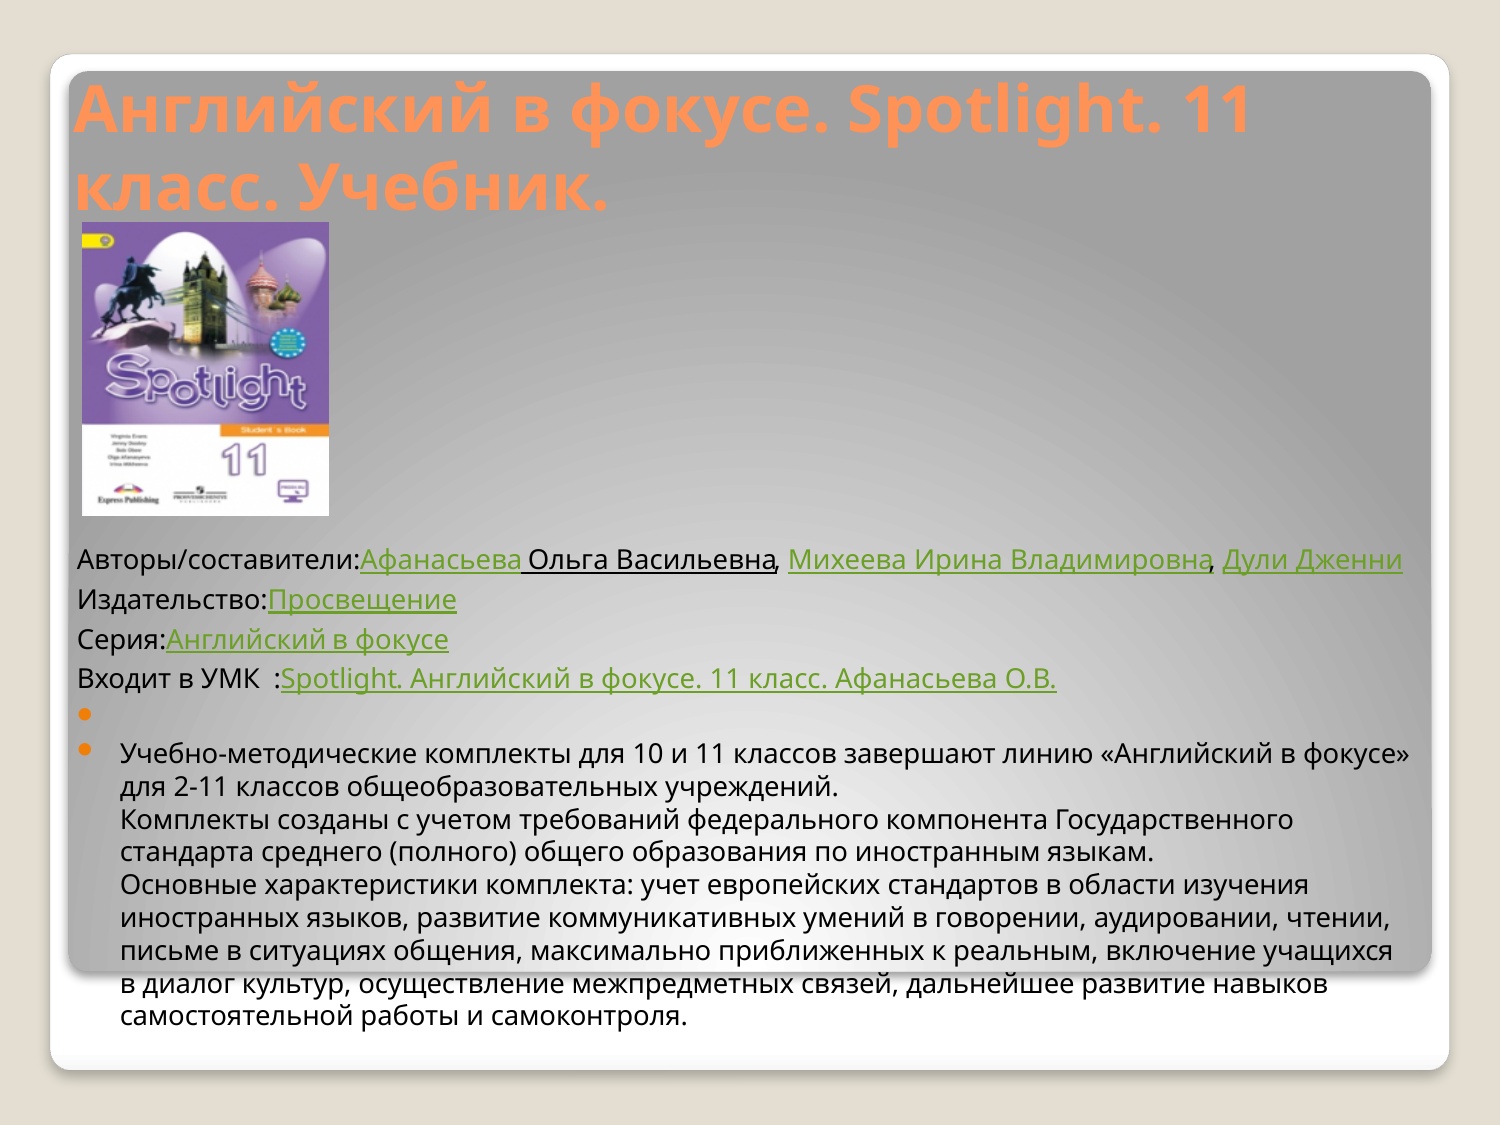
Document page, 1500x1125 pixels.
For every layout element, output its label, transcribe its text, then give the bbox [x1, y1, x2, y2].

picture [81, 222, 329, 516]
list Авторы/составители:Афанасьева Ольга Васильевна, Михеева Ирина Владимировна, Дули Дженни Издательство:Просвещение Серия:Английский в фокусе Входит в УМК :Spotlight. Английский в фокусе. 11 класс. Афанасьева О.В. Учебно-методические комплекты для 10 и 11 классов завершают линию «Английский в фокусе» для 2-11 классов общеобразовательных учреждений. Комплекты созданы с учетом требований федерального компонента Государственного стандарта среднего (полного) общего образования по иностранным языкам. Основные характеристики комплекта: учет европейских стандартов в области изучения иностранных языков, развитие коммуникативных умений в говорении, аудировании, чтении, письме в ситуациях общения, максимально приближенных к реальным, включение учащихся в диалог культур, осуществление межпредметных связей, дальнейшее развитие навыков самостоятельной работы и самоконтроля. [46, 527, 1425, 1055]
title Английский в фокусе. Spotlight. 11 класс. Учебник. [58, 58, 1402, 232]
